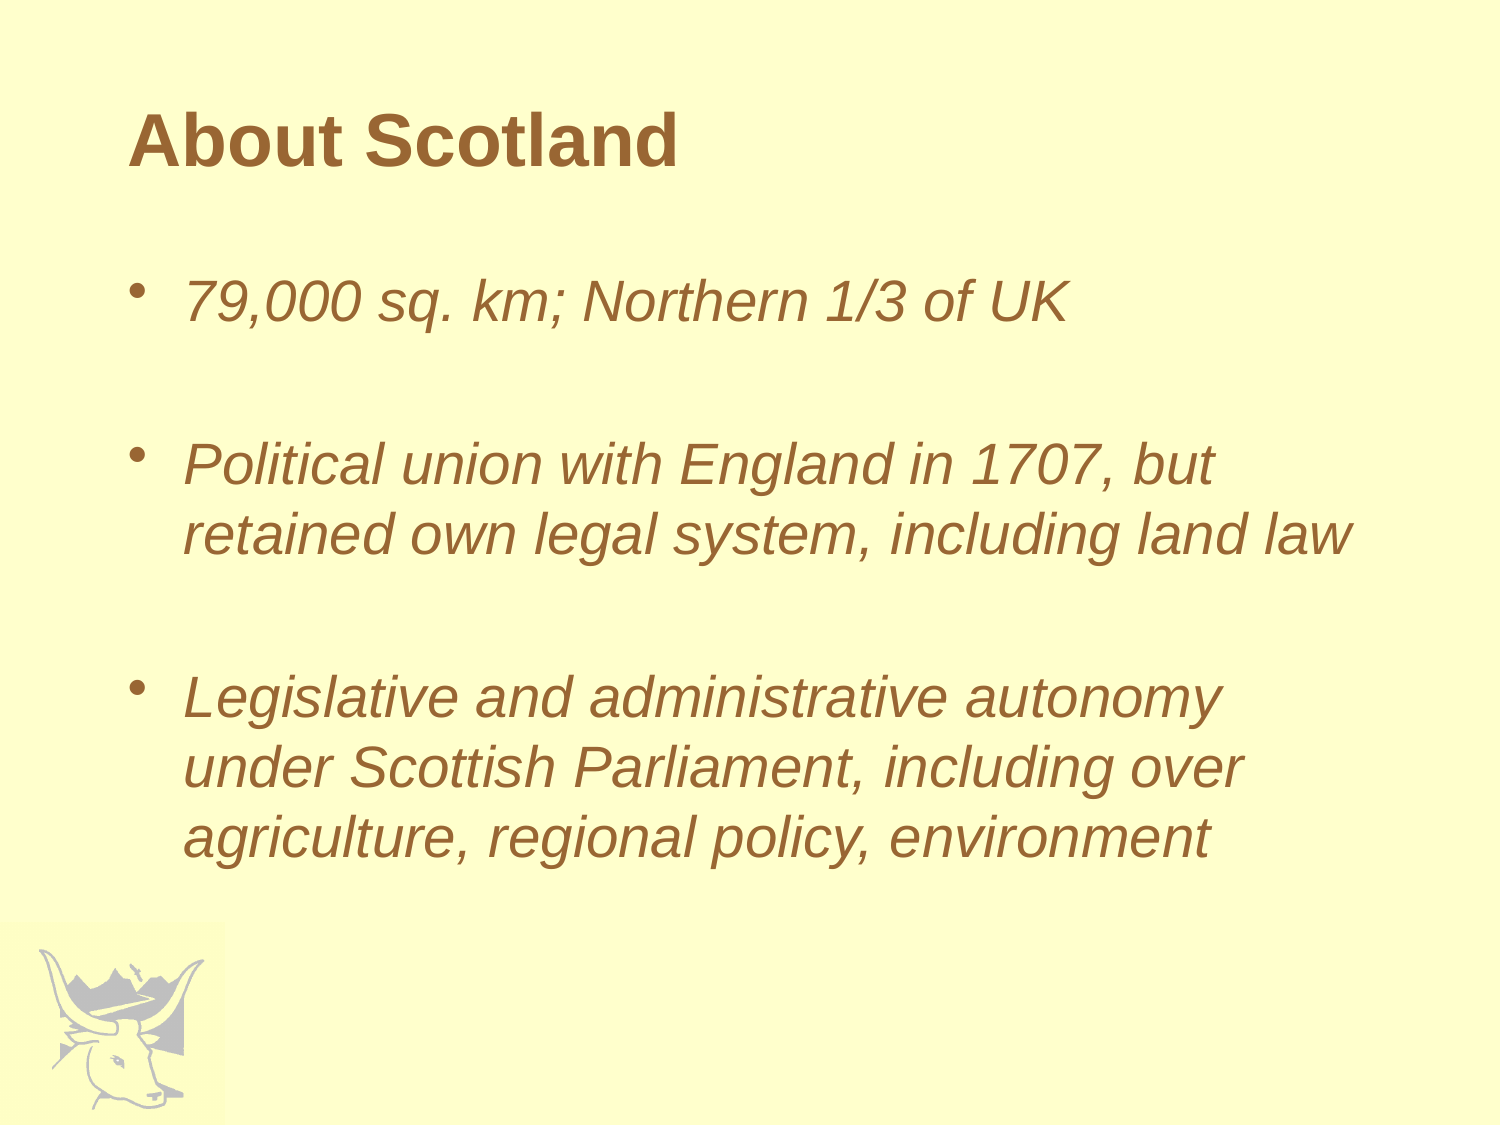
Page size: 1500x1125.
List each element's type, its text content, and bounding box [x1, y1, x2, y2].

title About Scotland [112, 42, 1388, 231]
list 79,000 sq. km; Northern 1/3 of UK Political union with England in 1707, but retained own legal system, including land law Legislative and administrative autonomy under Scottish Parliament, including over agriculture, regional policy, environment [112, 255, 1388, 1012]
picture [0, 922, 225, 1125]
